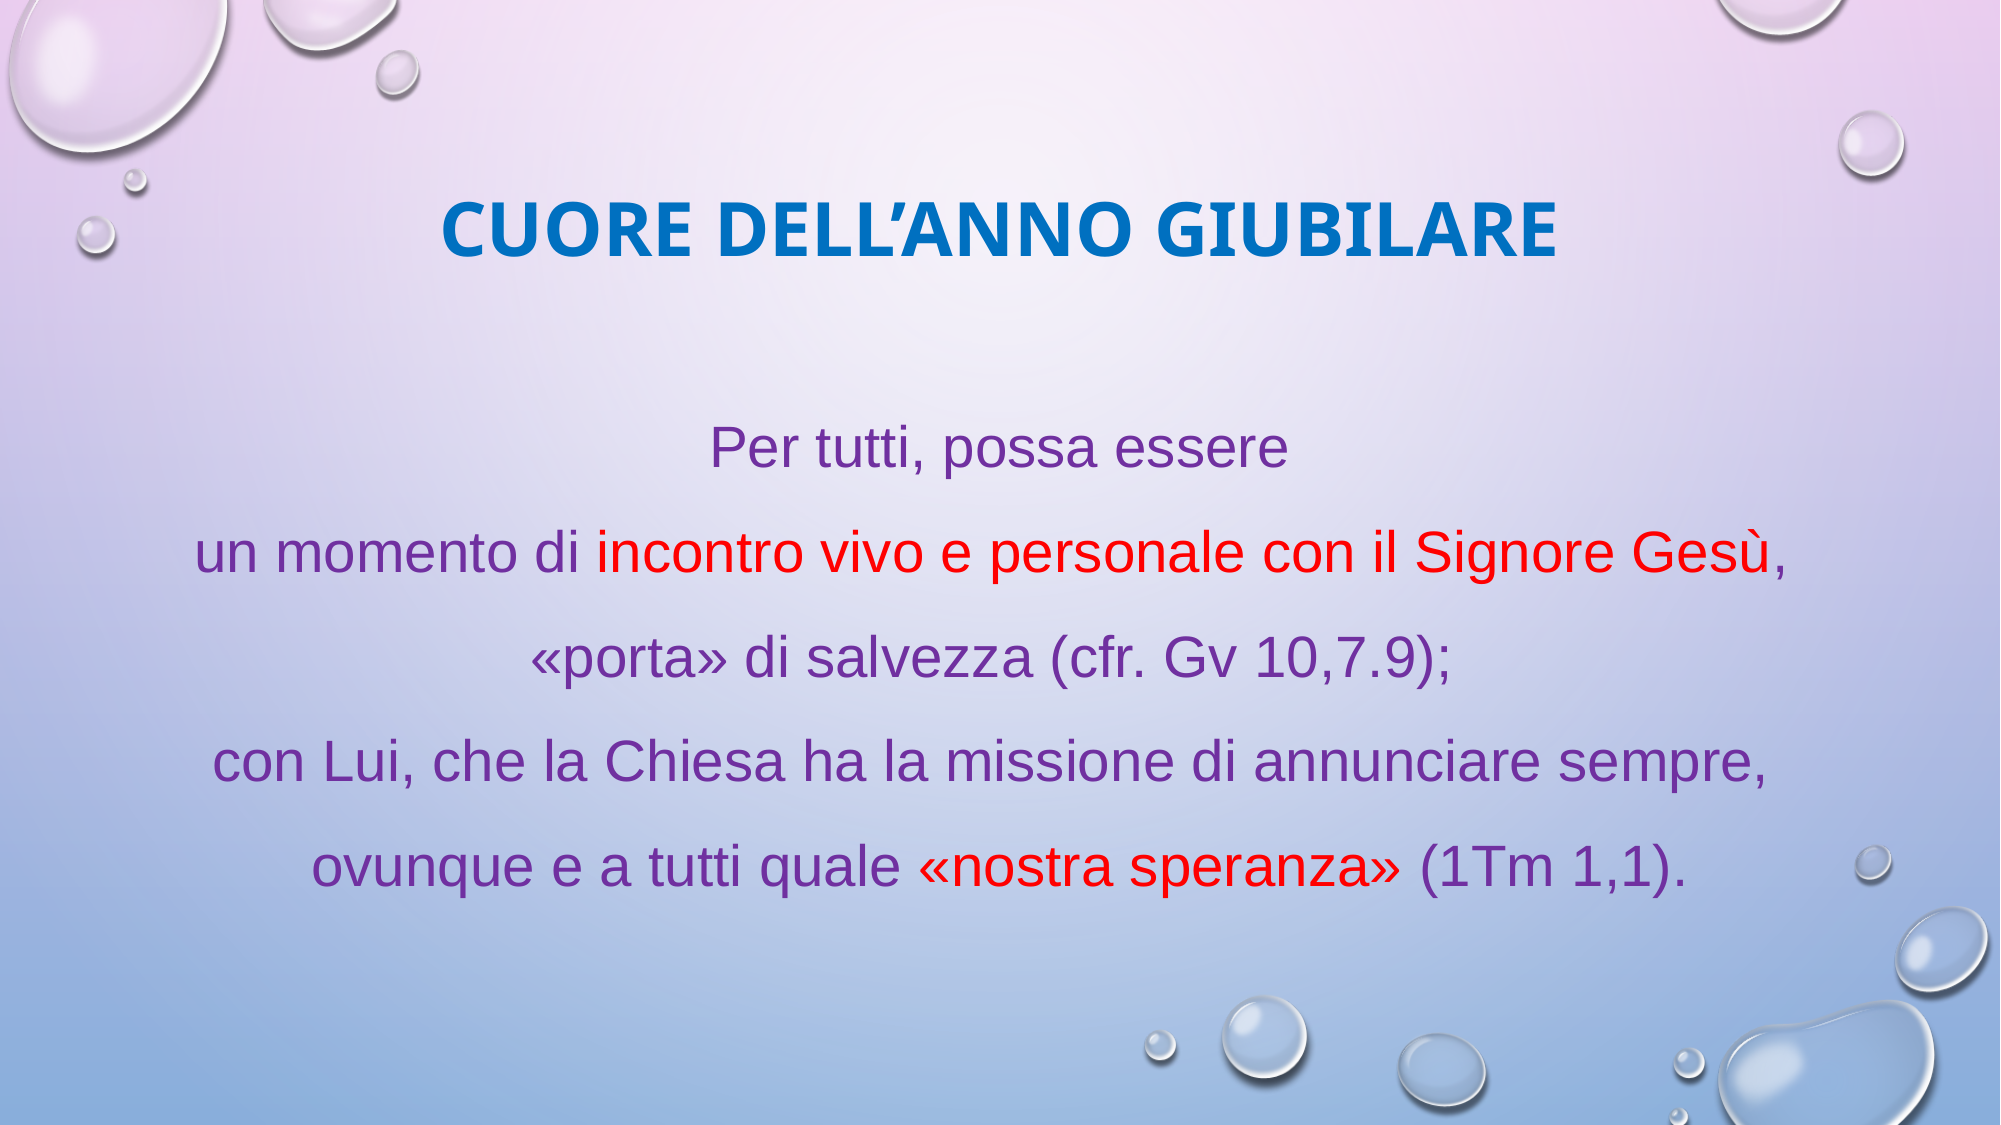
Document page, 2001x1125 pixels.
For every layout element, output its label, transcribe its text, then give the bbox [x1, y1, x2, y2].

list Per tutti, possa essere un momento di incontro vivo e personale con il Signore Gesù, «porta» di salvezza (cfr. Gv 10,7.9); con Lui, che la Chiesa ha la missione di annunciare sempre, ovunque e a tutti quale «nostra speranza» (1Tm 1,1). [149, 388, 1850, 950]
picture [0, 0, 2000, 1125]
title CUORE DELL’ANNO GIUBILARE [149, 101, 1851, 364]
